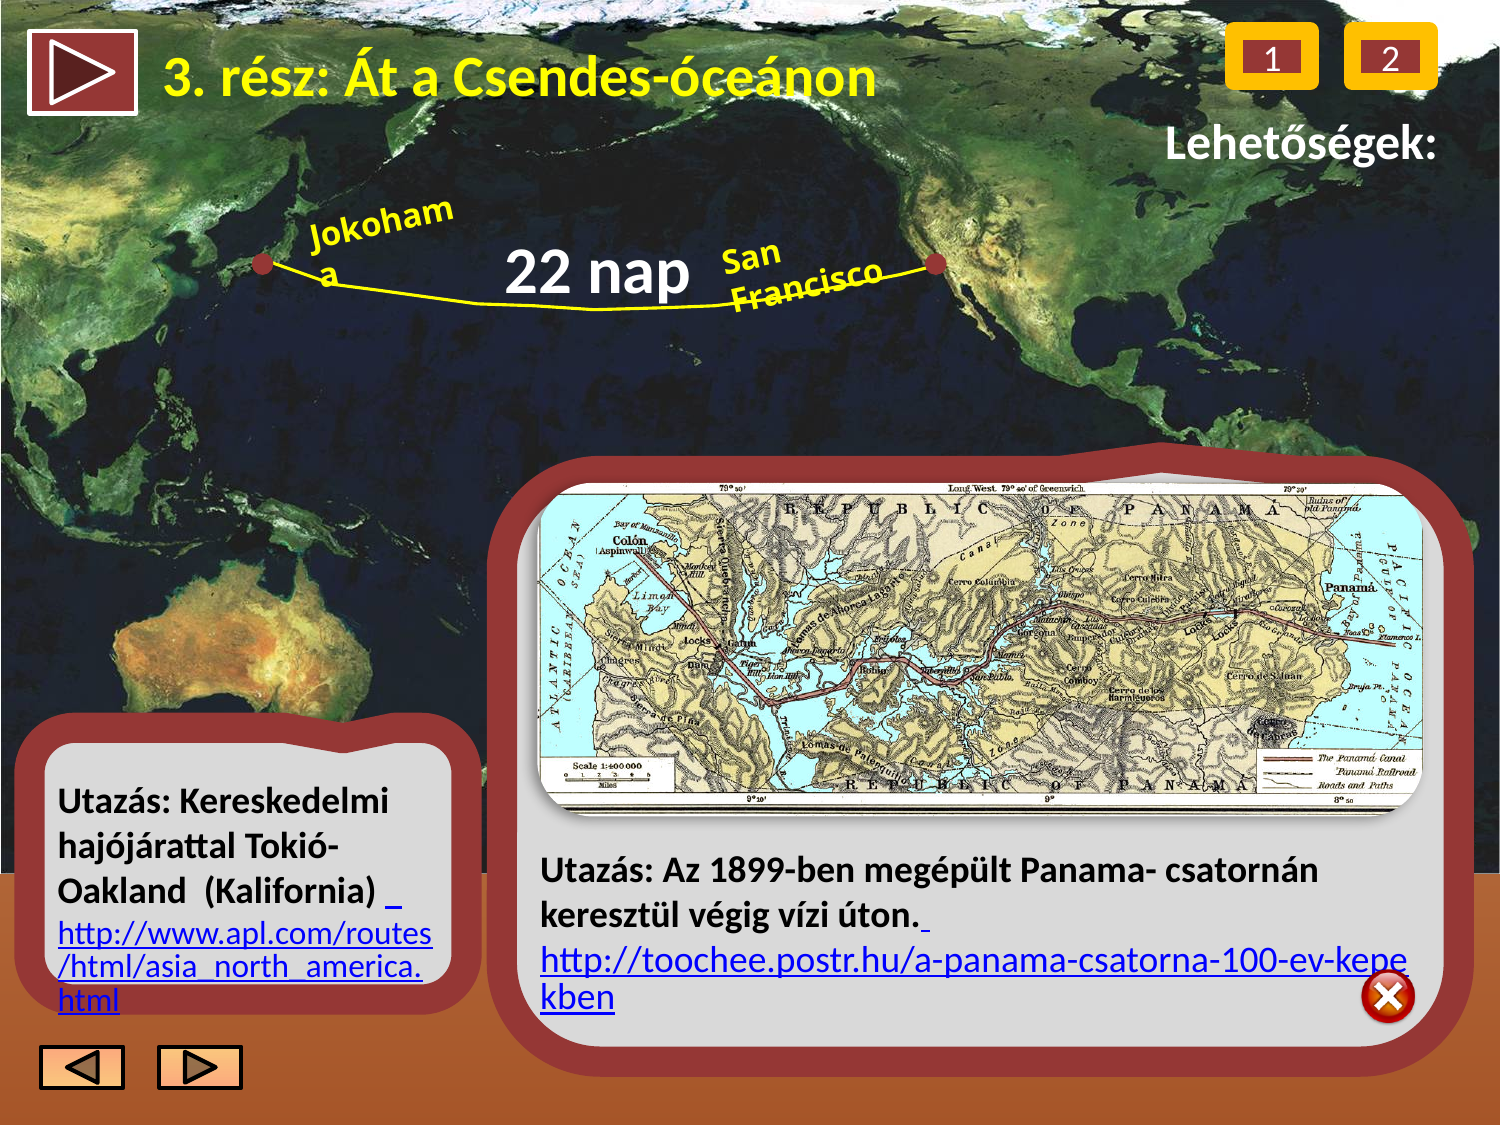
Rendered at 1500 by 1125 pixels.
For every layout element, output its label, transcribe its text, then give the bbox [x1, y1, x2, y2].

picture [0, 0, 1500, 875]
text_box [157, 1045, 243, 1090]
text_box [501, 470, 1459, 1125]
text_box [39, 1045, 125, 1090]
text_box Utazás: Kereskedelmi hajójárattal Tokió-Oakland (Kalifornia) http://www.apl.com/routes/html/asia_north_america.html [27, 884, 469, 1002]
